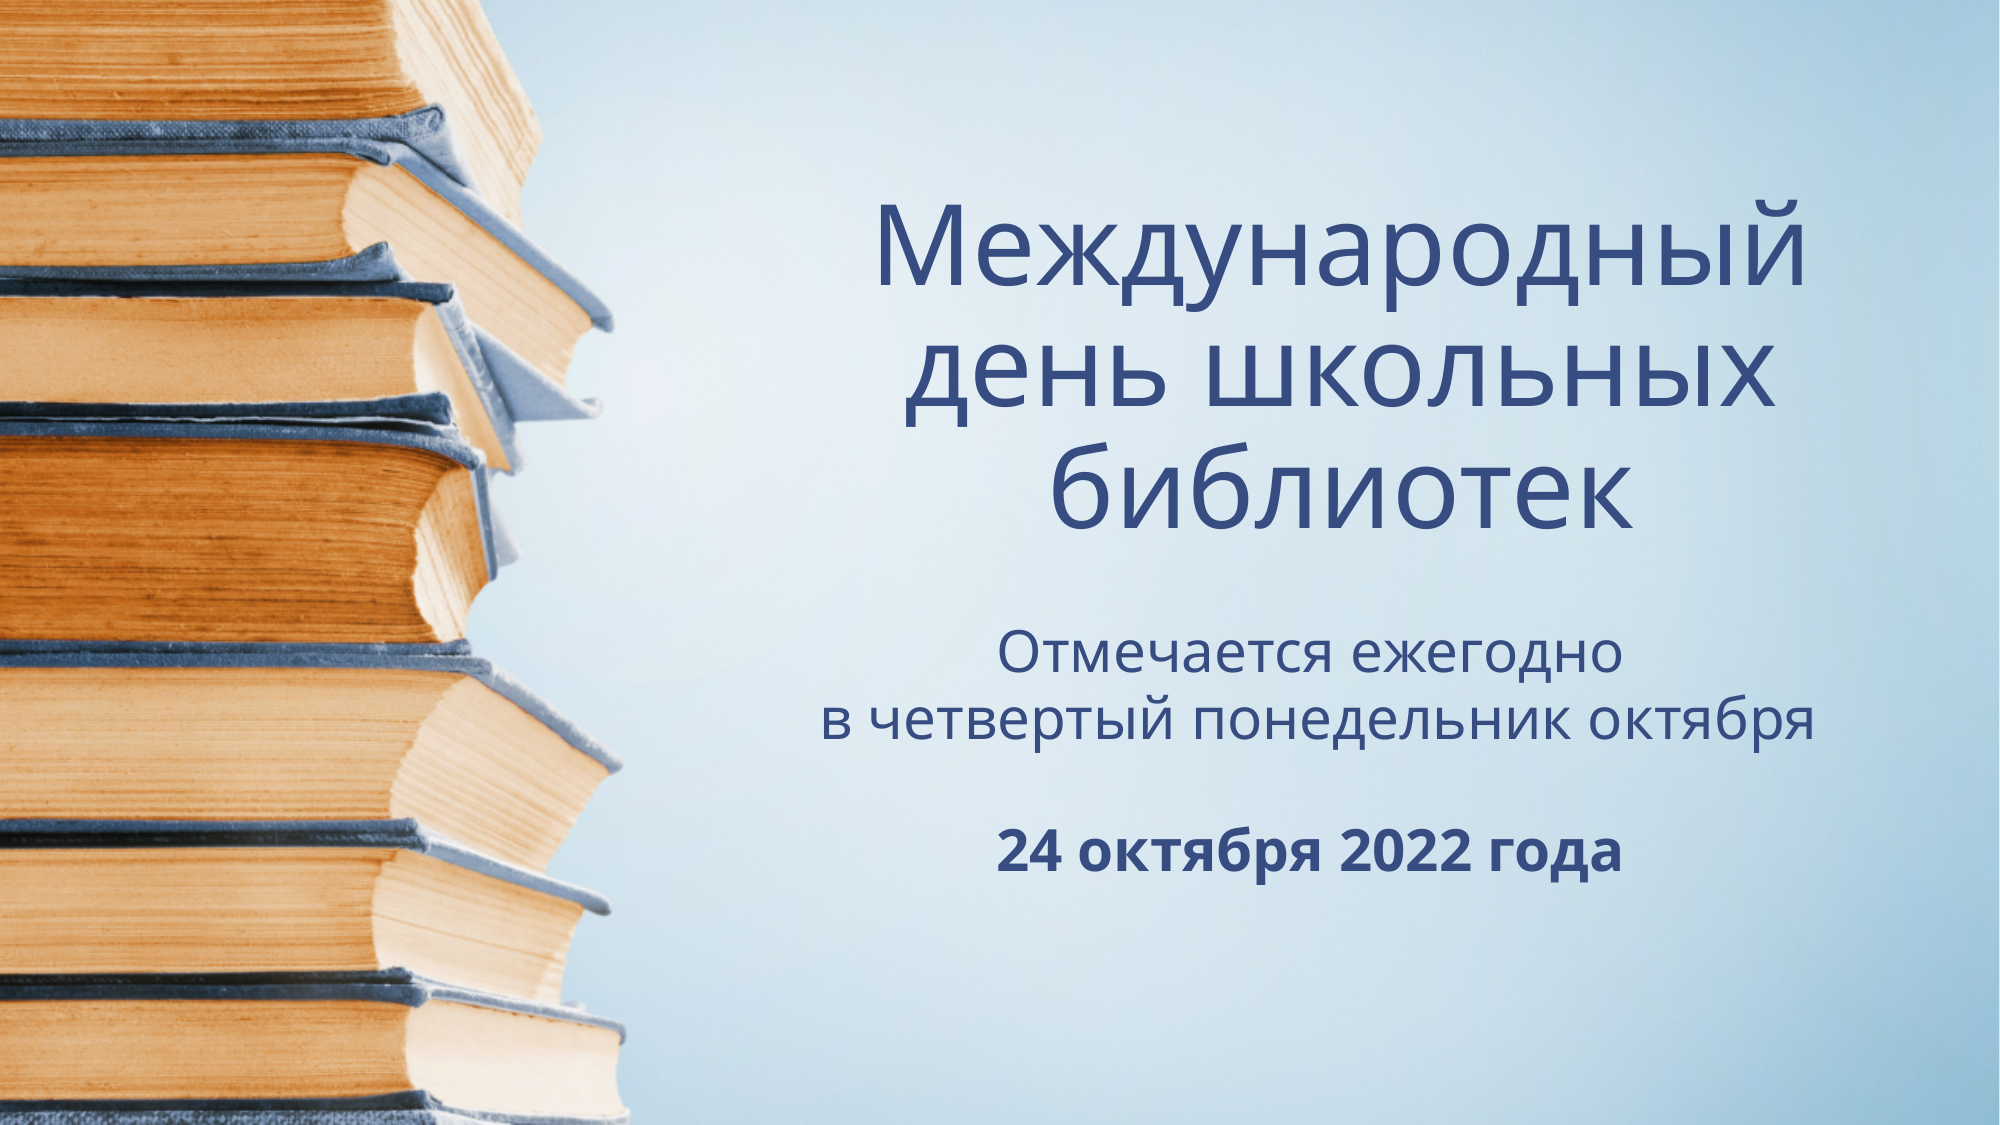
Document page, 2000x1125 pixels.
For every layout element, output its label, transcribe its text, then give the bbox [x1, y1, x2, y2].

picture [0, 0, 2000, 1125]
title Международный день школьных библиотек [766, 30, 1917, 563]
subtitle Отмечается ежегодно в четвертый понедельник октября 24 октября 2022 года [621, 609, 2000, 1013]
